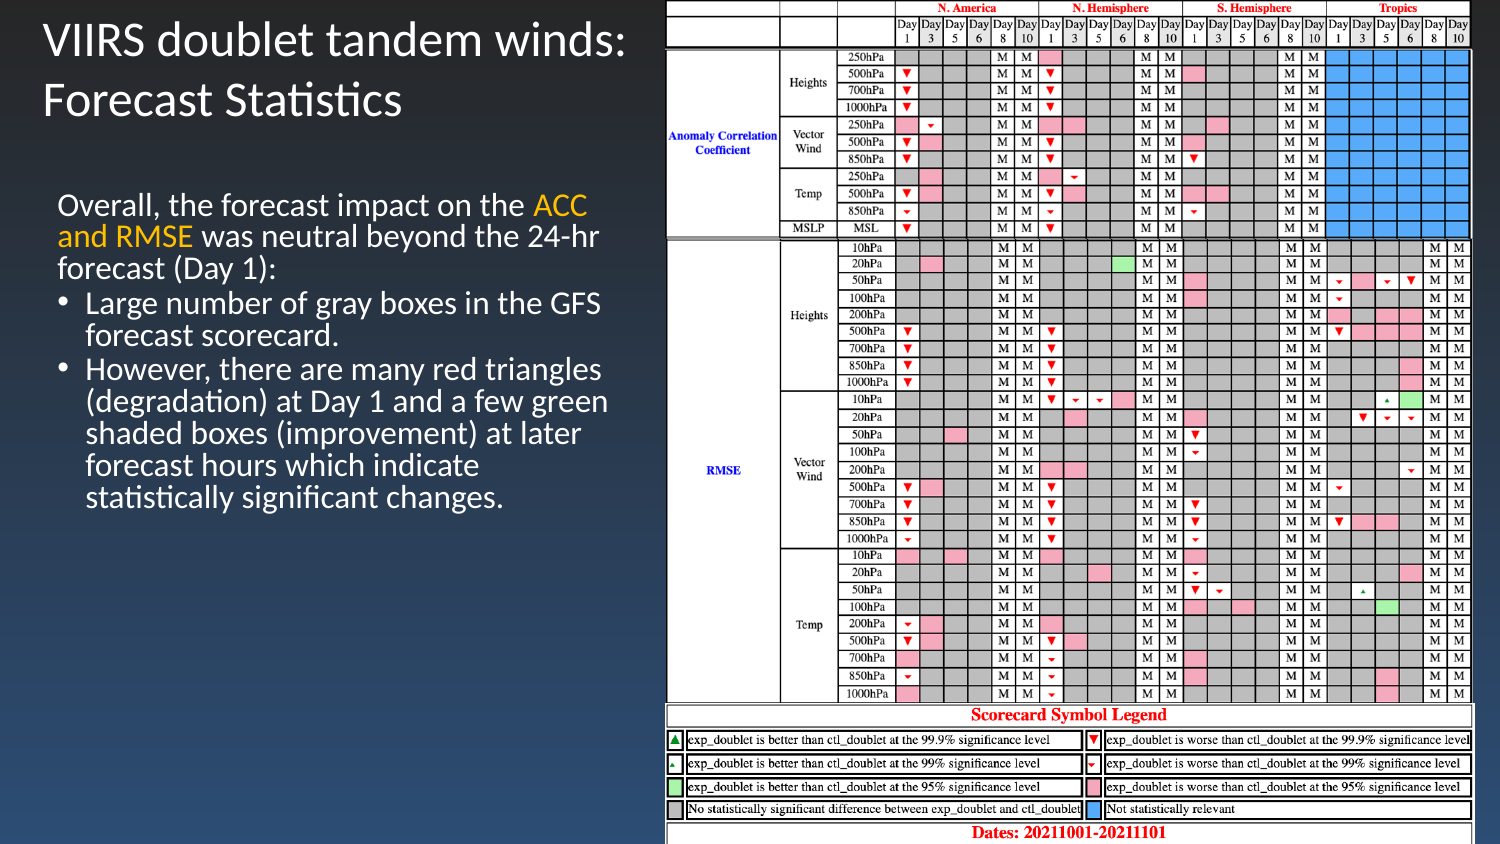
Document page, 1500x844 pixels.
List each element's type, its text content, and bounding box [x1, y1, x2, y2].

text_box Overall, the forecast impact on the ACC and RMSE was neutral beyond the 24-hr forecast (Day 1): Large number of gray boxes in the GFS forecast scorecard. However, there are many red triangles (degradation) at Day 1 and a few green shaded boxes (improvement) at later forecast hours which indicate statistically significant changes. [42, 183, 648, 762]
title VIIRS doublet tandem winds: Forecast Statistics [27, 35, 648, 97]
picture [664, 0, 1476, 844]
